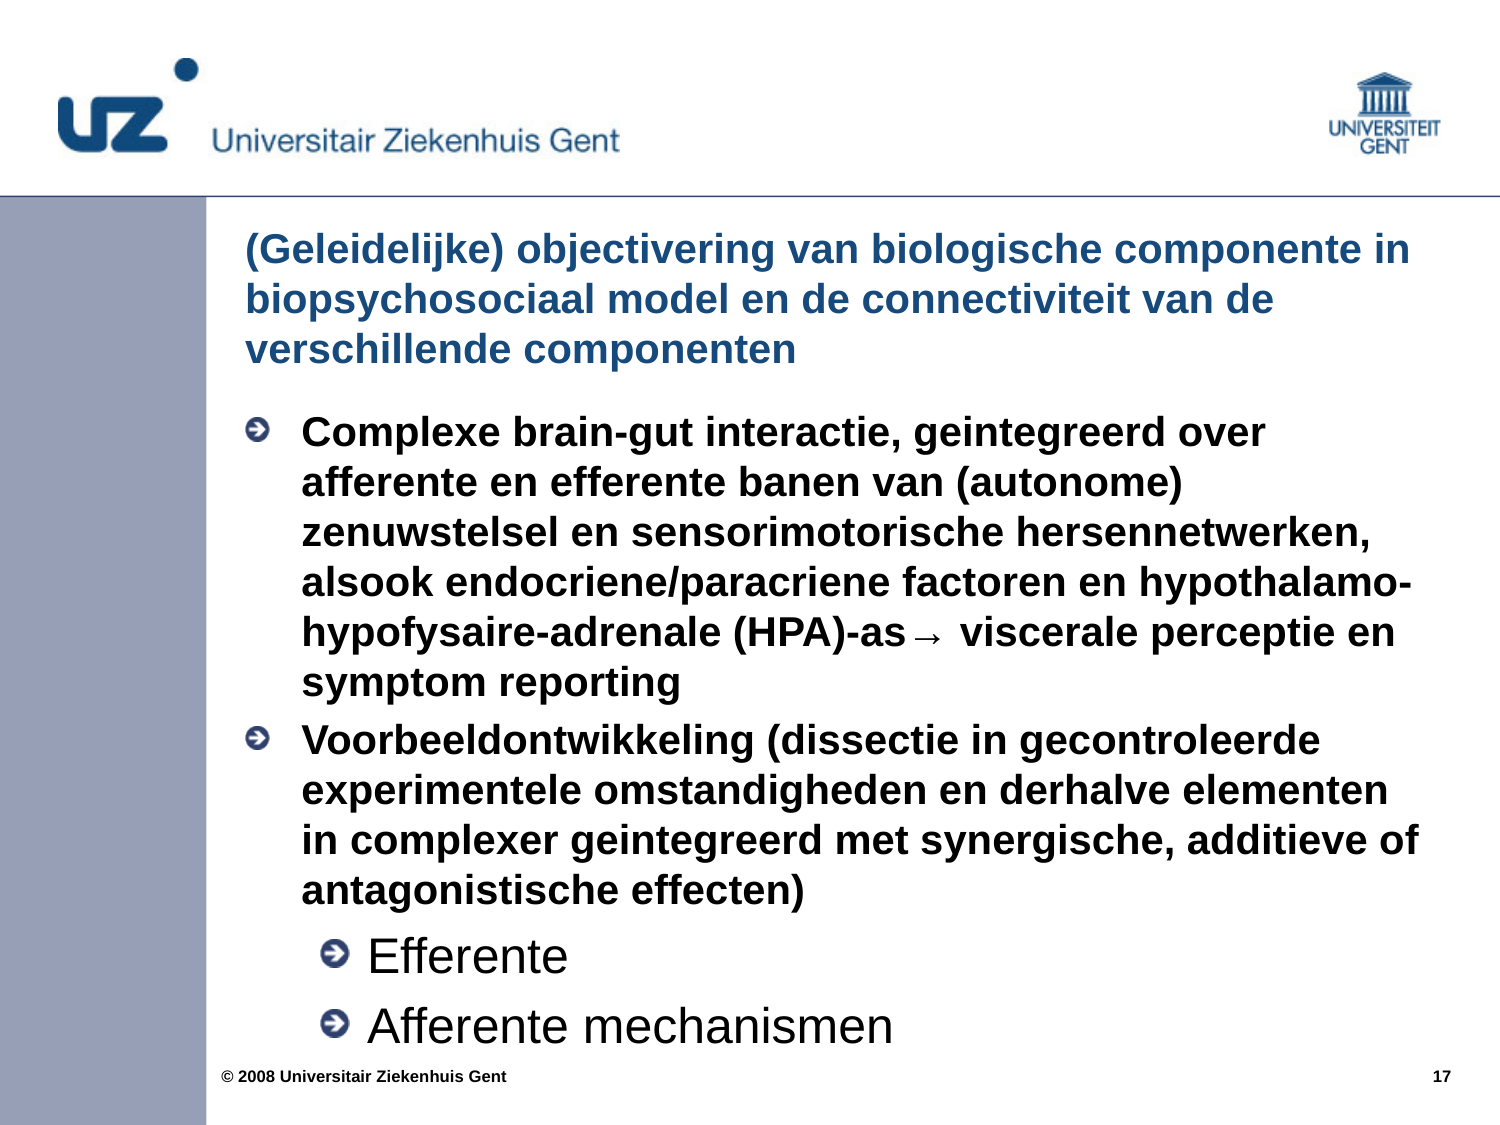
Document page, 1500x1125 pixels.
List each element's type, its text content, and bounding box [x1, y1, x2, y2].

picture [1328, 71, 1444, 157]
picture [320, 1009, 350, 1038]
picture [245, 726, 270, 750]
picture [245, 417, 270, 442]
picture [320, 939, 350, 968]
list Complexe brain-gut interactie, geintegreerd over afferente en efferente banen van (autonome) zenuwstelsel en sensorimotorische hersennetwerken, alsook endocriene/paracriene factoren en hypothalamo-hypofysaire-adrenale (HPA)-as→ viscerale perceptie en symptom reporting Voorbeeldontwikkeling (dissectie in gecontroleerde experimentele omstandigheden en derhalve elementen in complexer geintegreerd met synergische, additieve of antagonistische effecten) Efferente Afferente mechanismen [229, 396, 1446, 1036]
picture [58, 58, 620, 159]
title (Geleidelijke) objectivering van biologische componente in biopsychosociaal model en de connectiviteit van de verschillende componenten [229, 219, 1448, 374]
